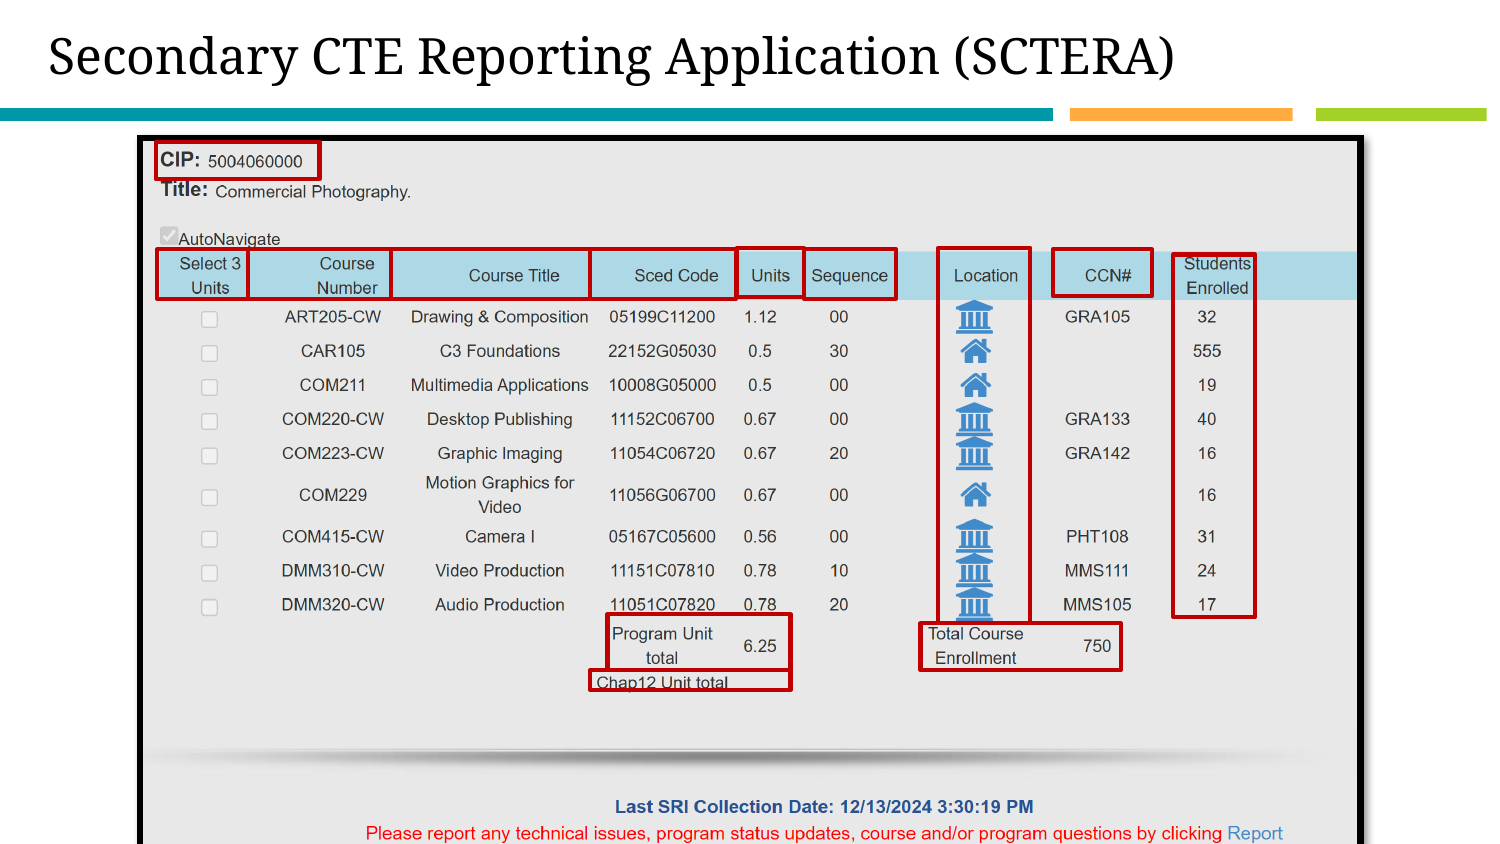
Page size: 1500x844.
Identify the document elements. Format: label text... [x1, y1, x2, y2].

text_box [1316, 108, 1487, 121]
text_box [0, 108, 1053, 121]
text_box Secondary CTE Reporting Application (SCTERA) [33, 9, 1249, 87]
text_box [1069, 108, 1293, 121]
picture [142, 140, 1358, 844]
